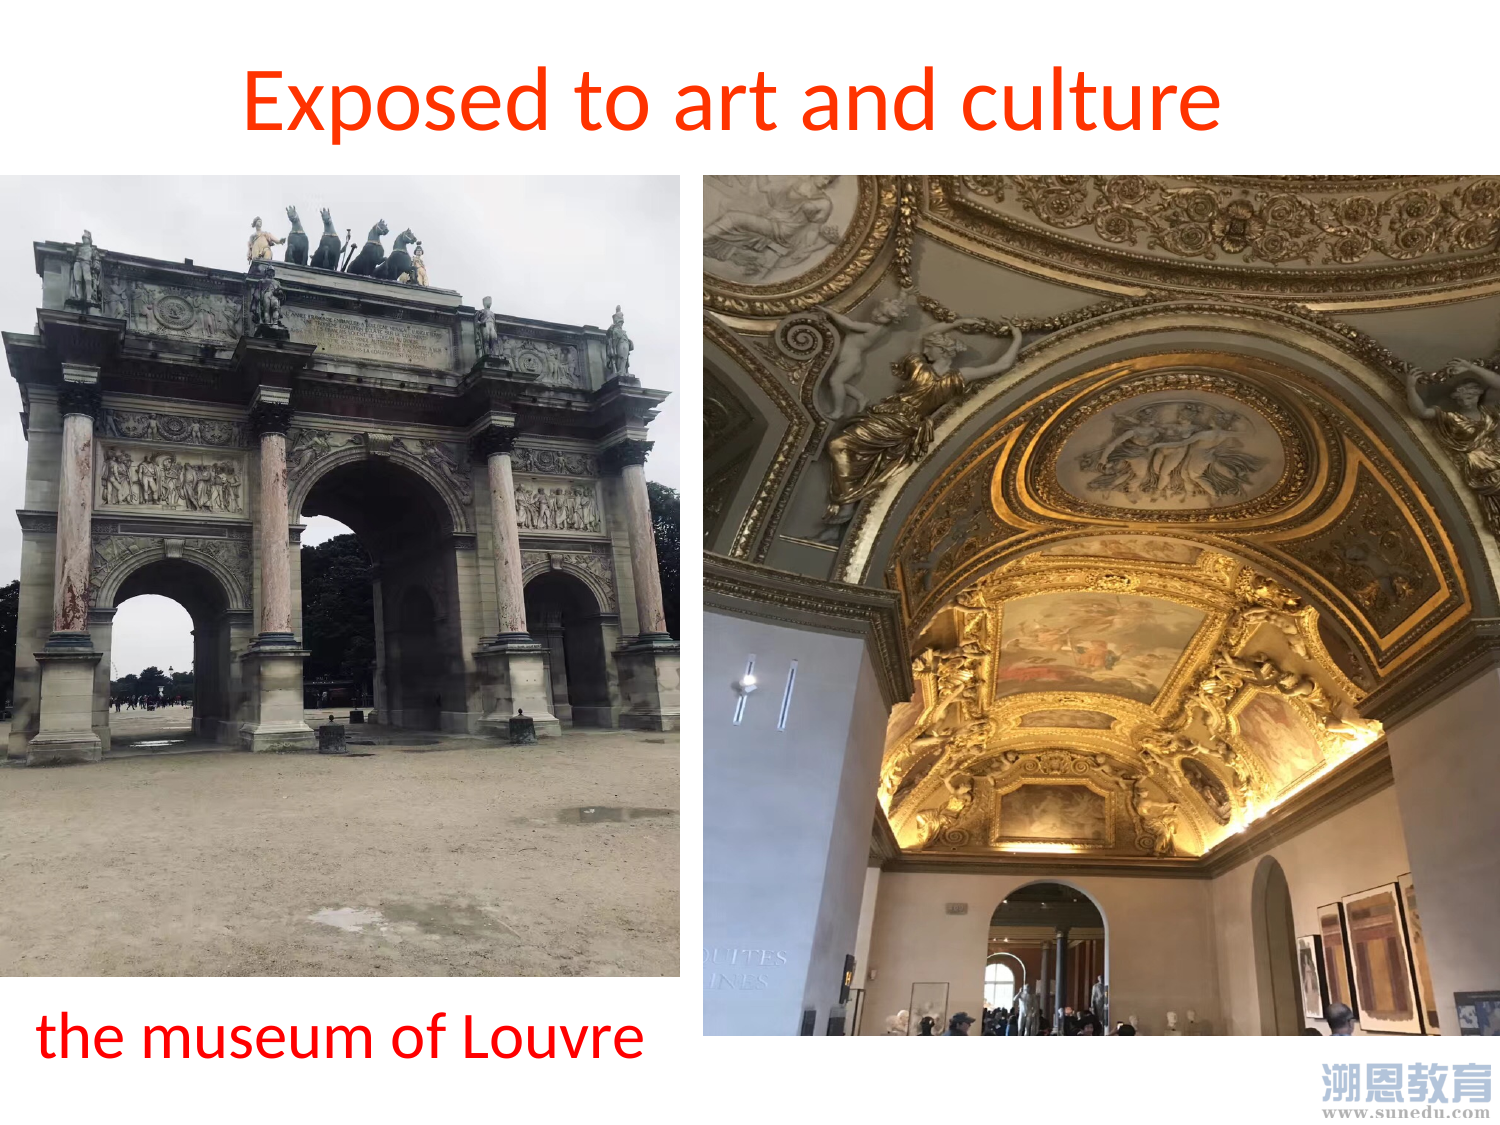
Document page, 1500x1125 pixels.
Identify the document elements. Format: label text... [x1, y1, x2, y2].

picture [0, 175, 680, 977]
picture [702, 175, 1500, 1036]
title Exposed to art and culture [58, 0, 1409, 188]
picture [1321, 1062, 1491, 1118]
text_box the museum of Louvre [20, 985, 662, 1079]
